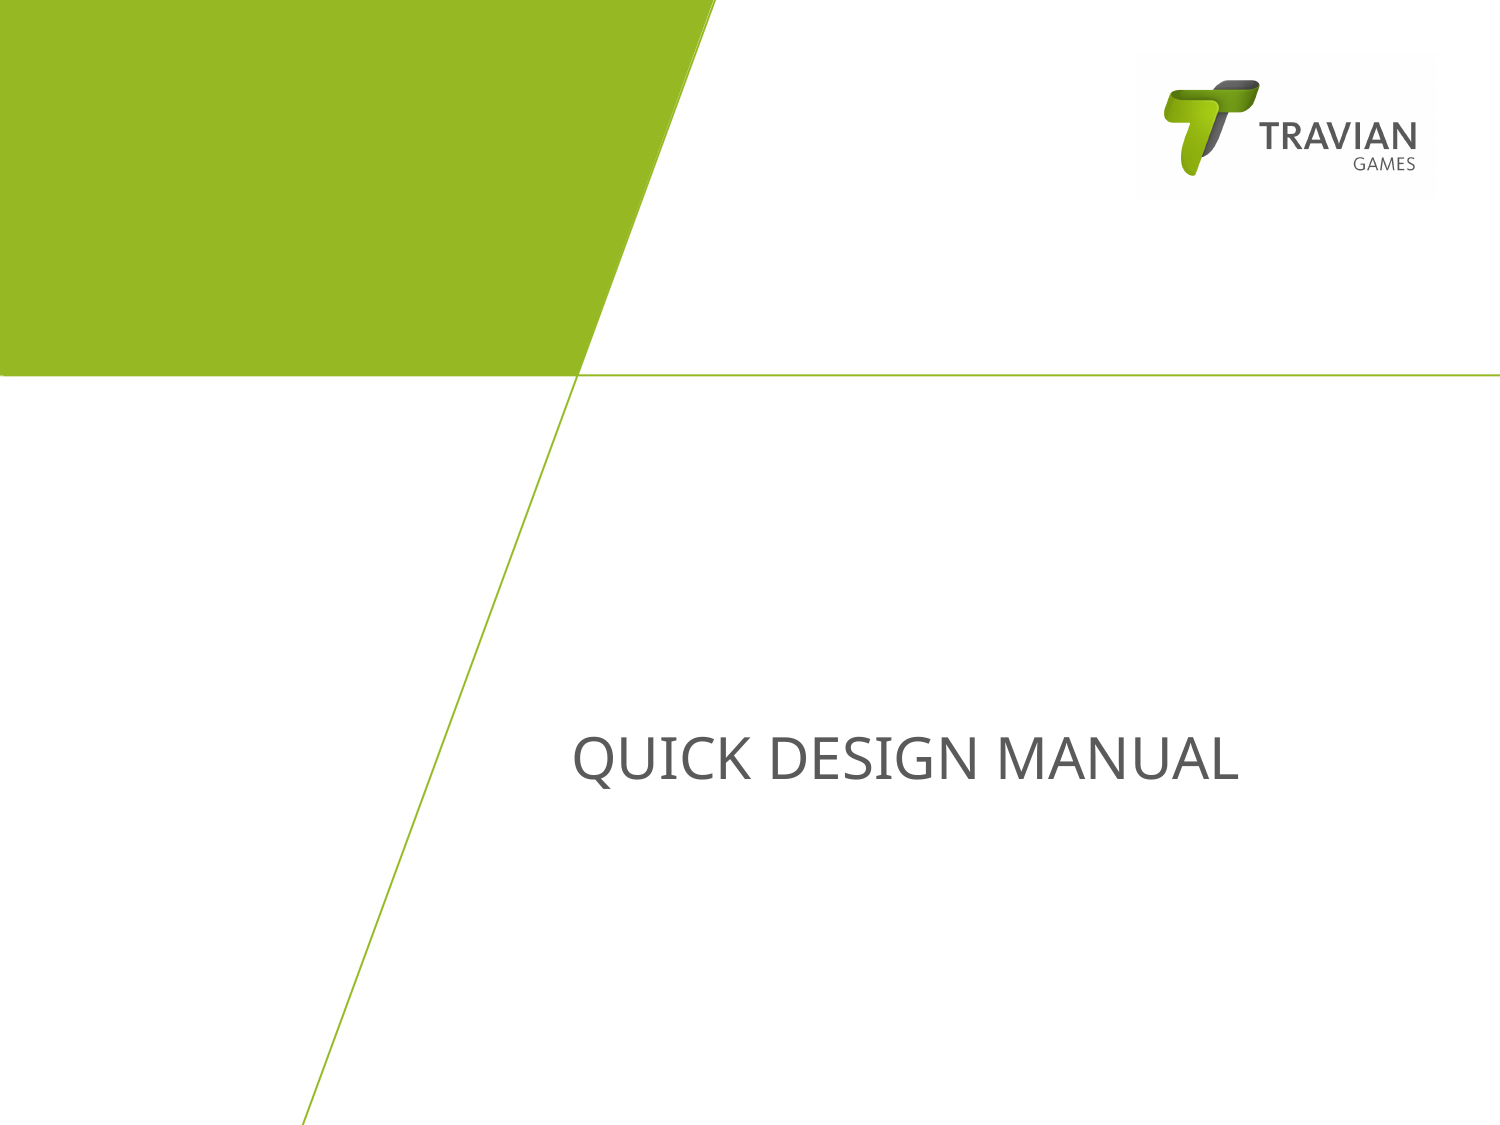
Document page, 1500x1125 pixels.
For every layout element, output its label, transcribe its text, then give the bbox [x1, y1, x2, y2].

title Quick Design Manual [556, 714, 1413, 938]
picture [0, 0, 1500, 1125]
